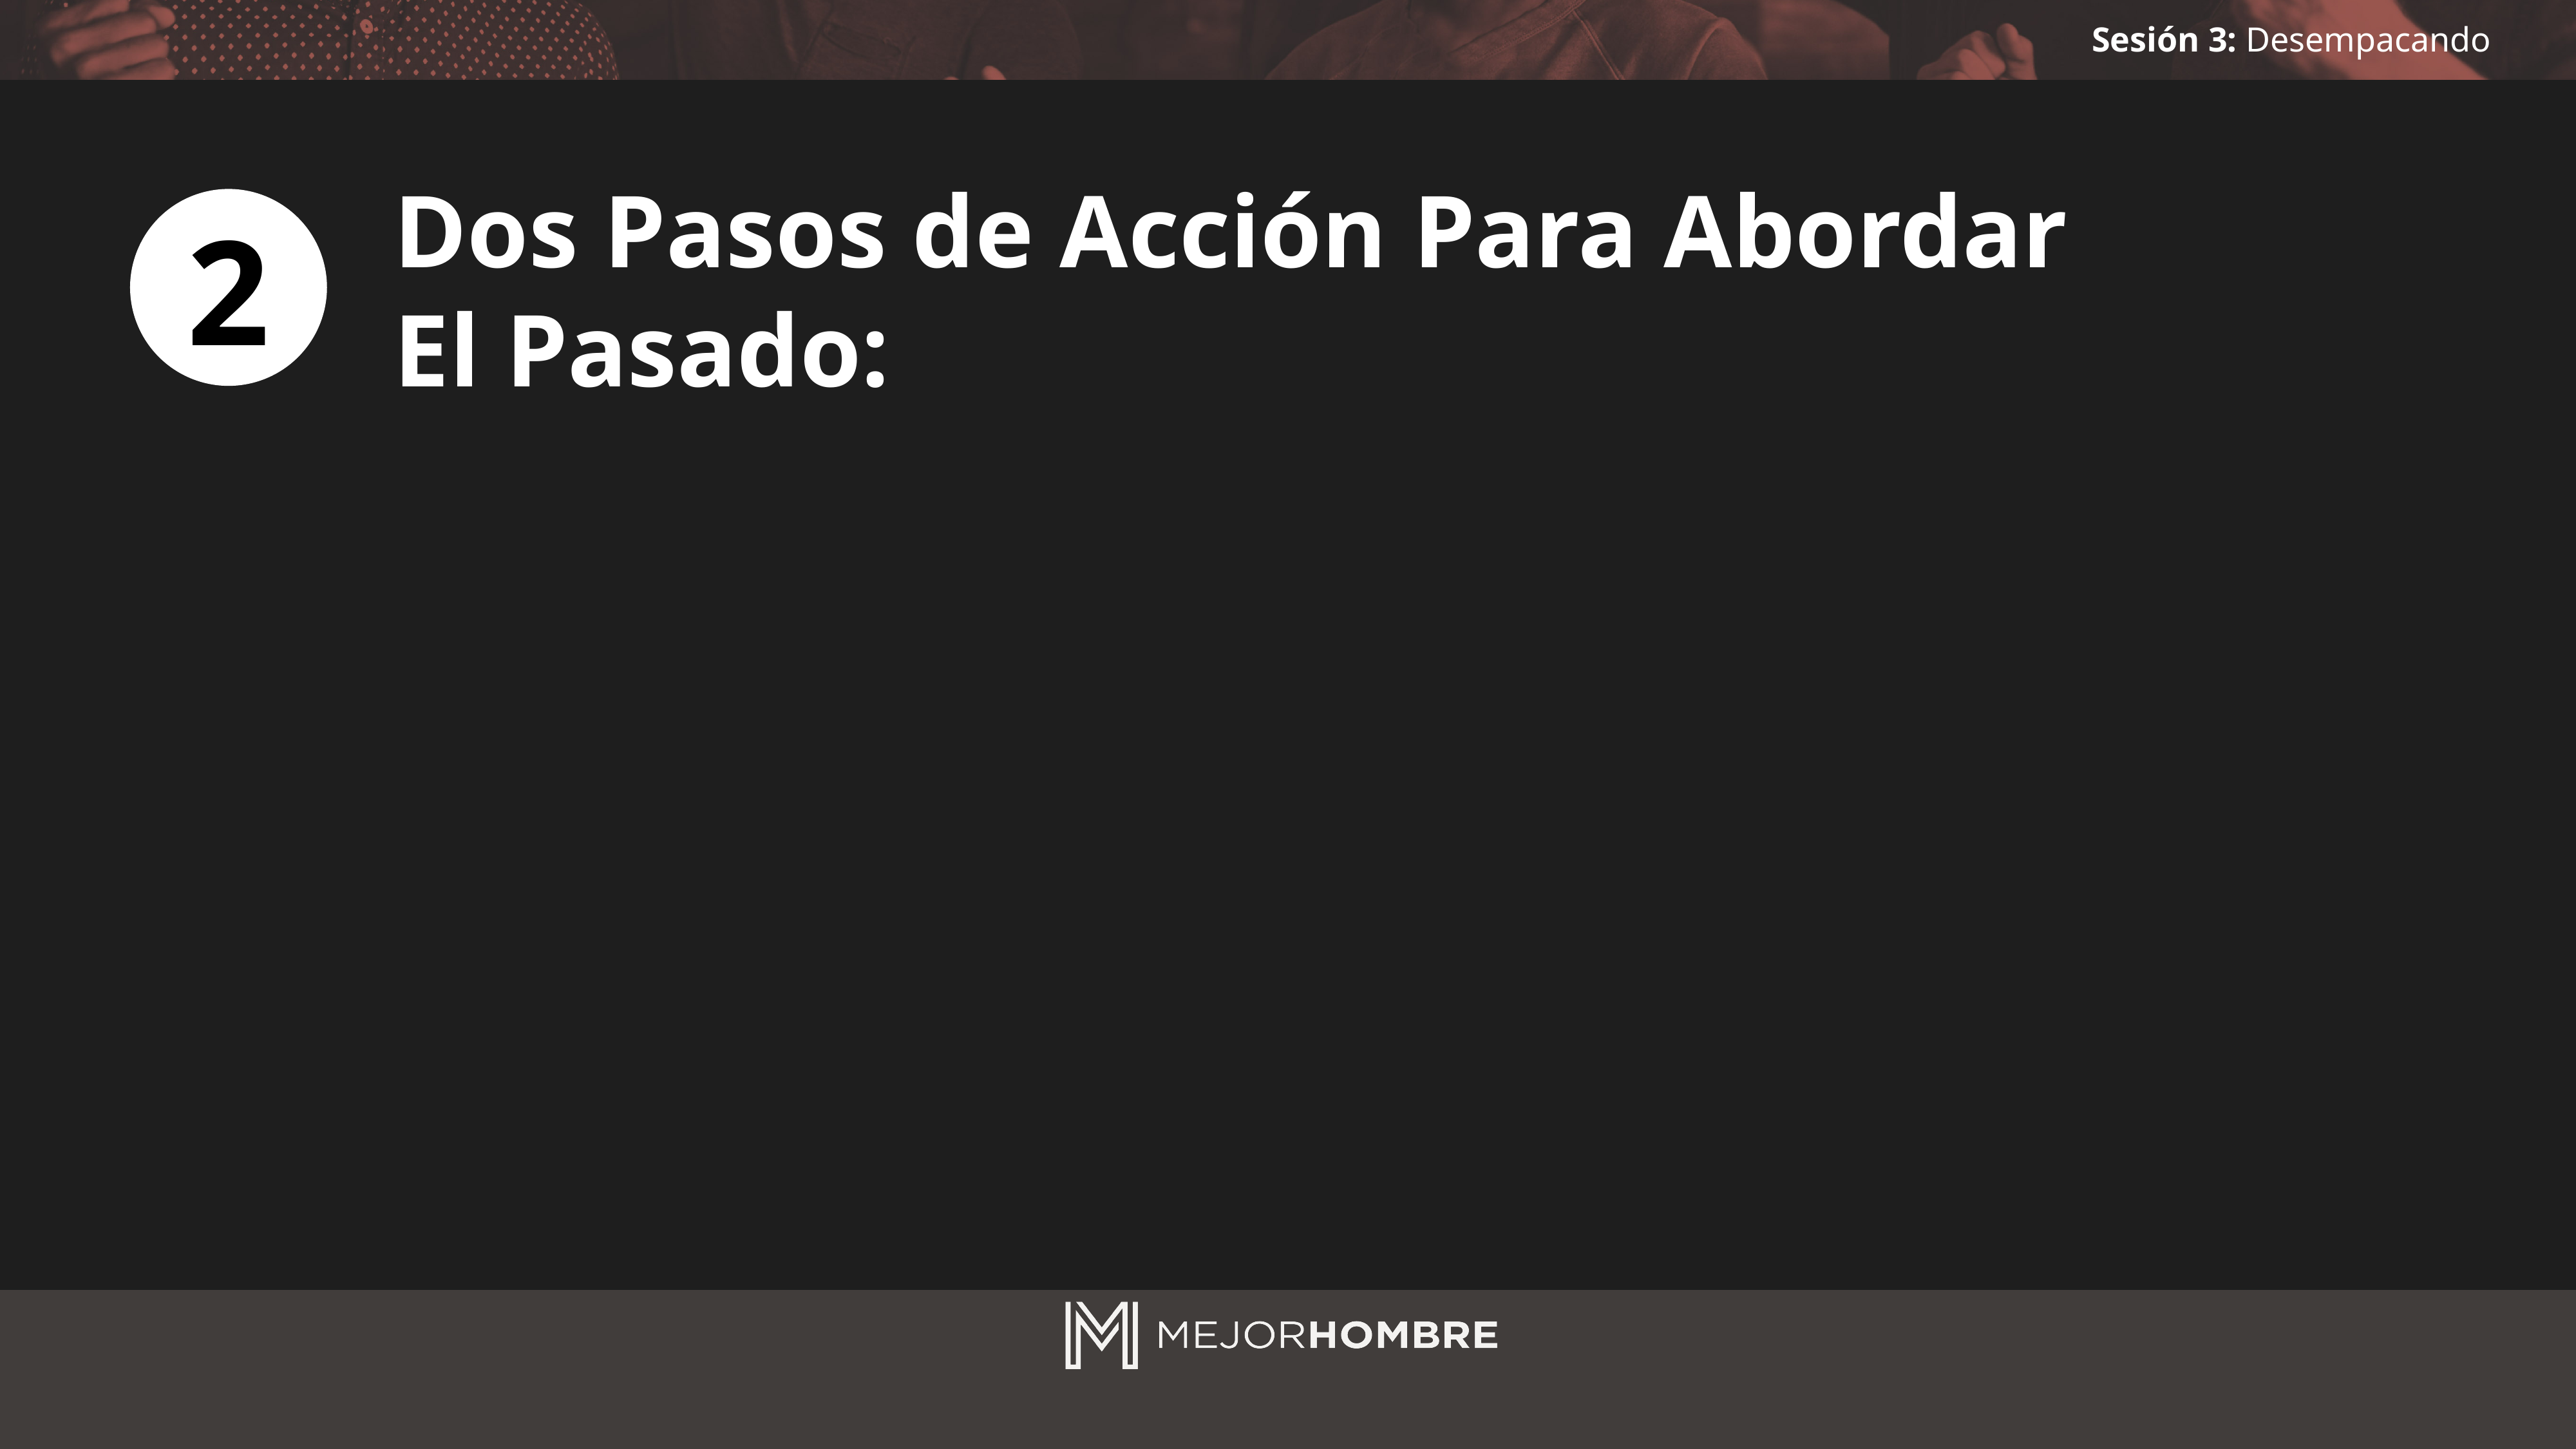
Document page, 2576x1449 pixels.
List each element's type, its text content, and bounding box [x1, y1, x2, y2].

text_box 2 [129, 189, 327, 386]
picture [0, 0, 2576, 80]
text_box Dos Pasos de Acción Para Abordar El Pasado: [388, 162, 2075, 412]
picture [1038, 1227, 1524, 1446]
